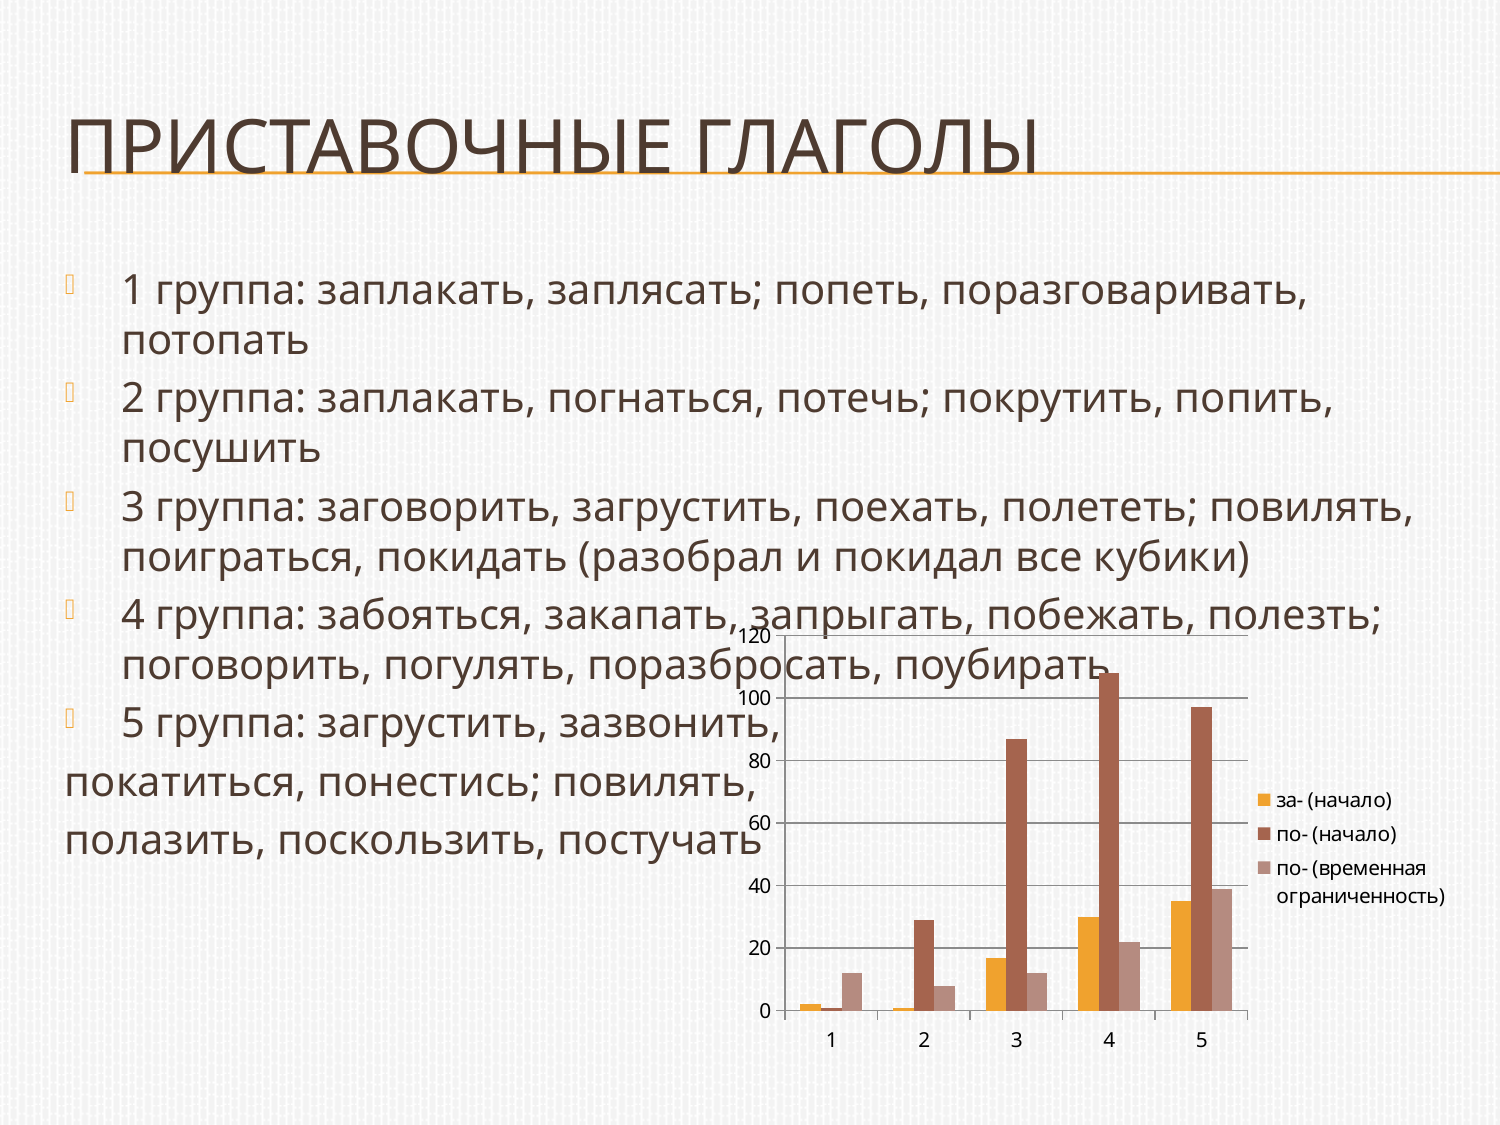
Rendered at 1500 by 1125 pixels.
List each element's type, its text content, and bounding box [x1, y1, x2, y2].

list 1 группа: заплакать, заплясать; попеть, поразговаривать, потопать 2 группа: заплакать, погнаться, потечь; покрутить, попить, посушить 3 группа: заговорить, загрустить, поехать, полететь; повилять, поиграться, покидать (разобрал и покидал все кубики) 4 группа: забояться, закапать, запрыгать, побежать, полезть; поговорить, погулять, поразбросать, поубирать 5 группа: загрустить, зазвонить, покатиться, понестись; повилять, полазить, поскользить, постучать [50, 254, 1475, 998]
title Приставочные глаголы [50, 75, 1475, 213]
chart [714, 621, 1465, 1072]
